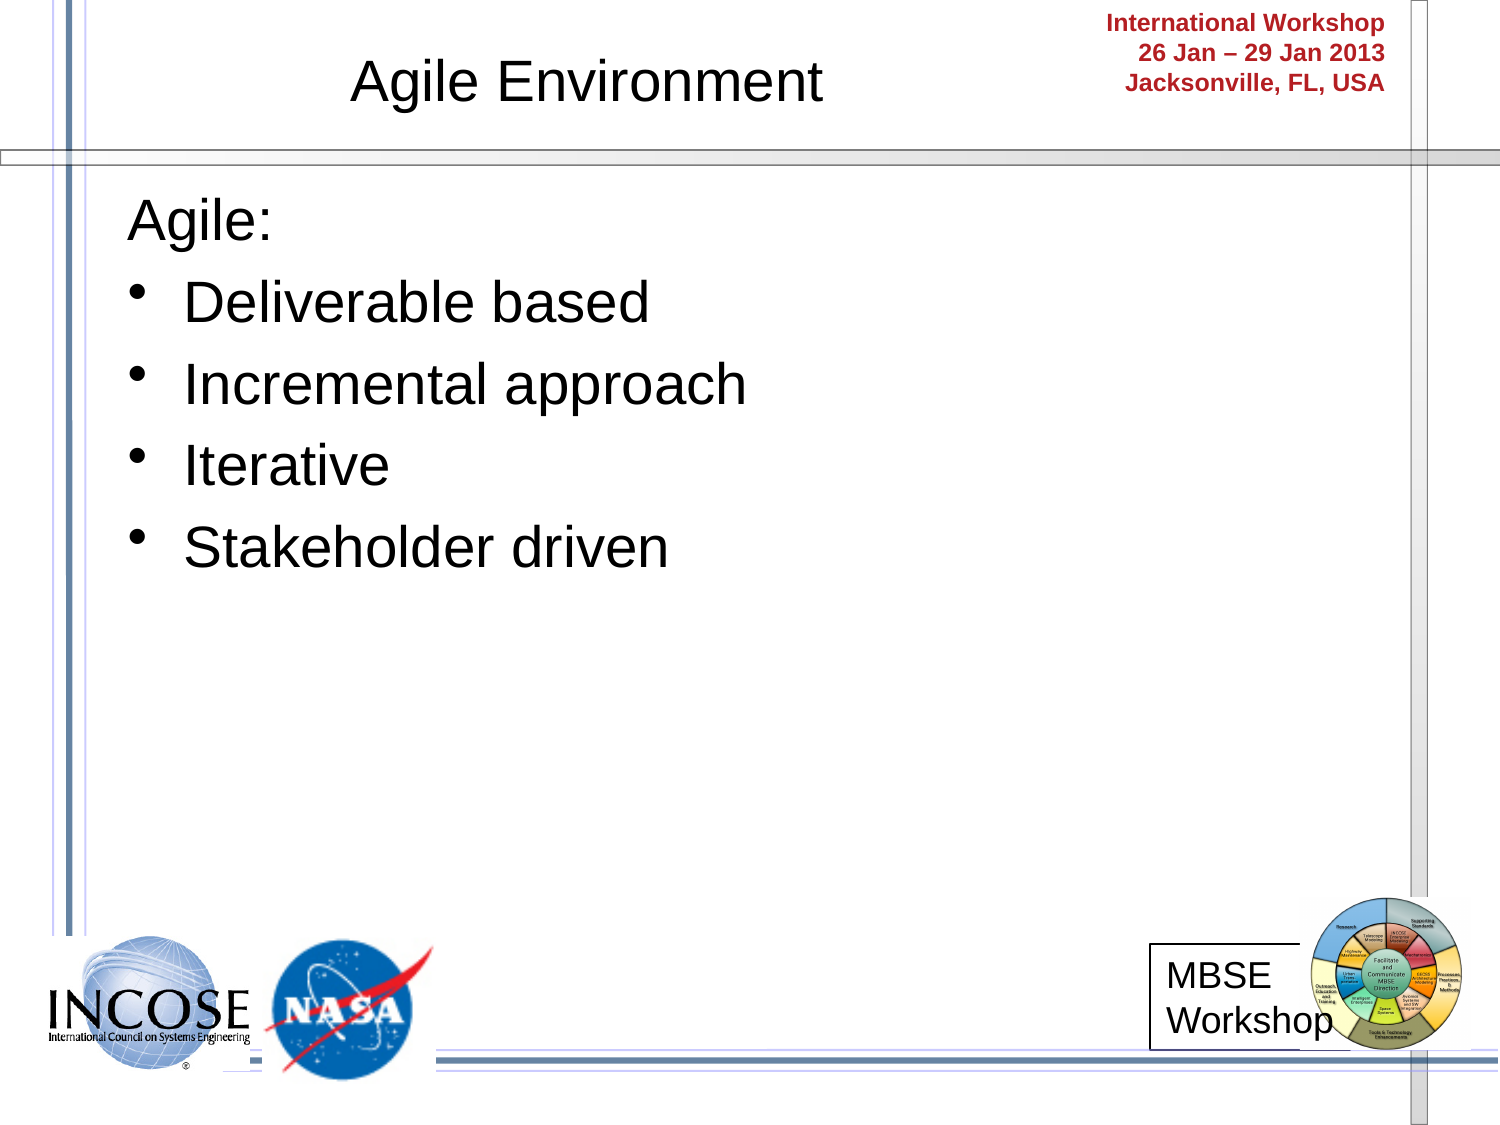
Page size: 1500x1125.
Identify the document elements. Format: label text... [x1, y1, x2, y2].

picture [48, 936, 250, 1071]
list Agile: Deliverable based Incremental approach Iterative Stakeholder driven [112, 174, 1400, 975]
picture [262, 937, 436, 1084]
title Agile Environment [75, 0, 1100, 157]
